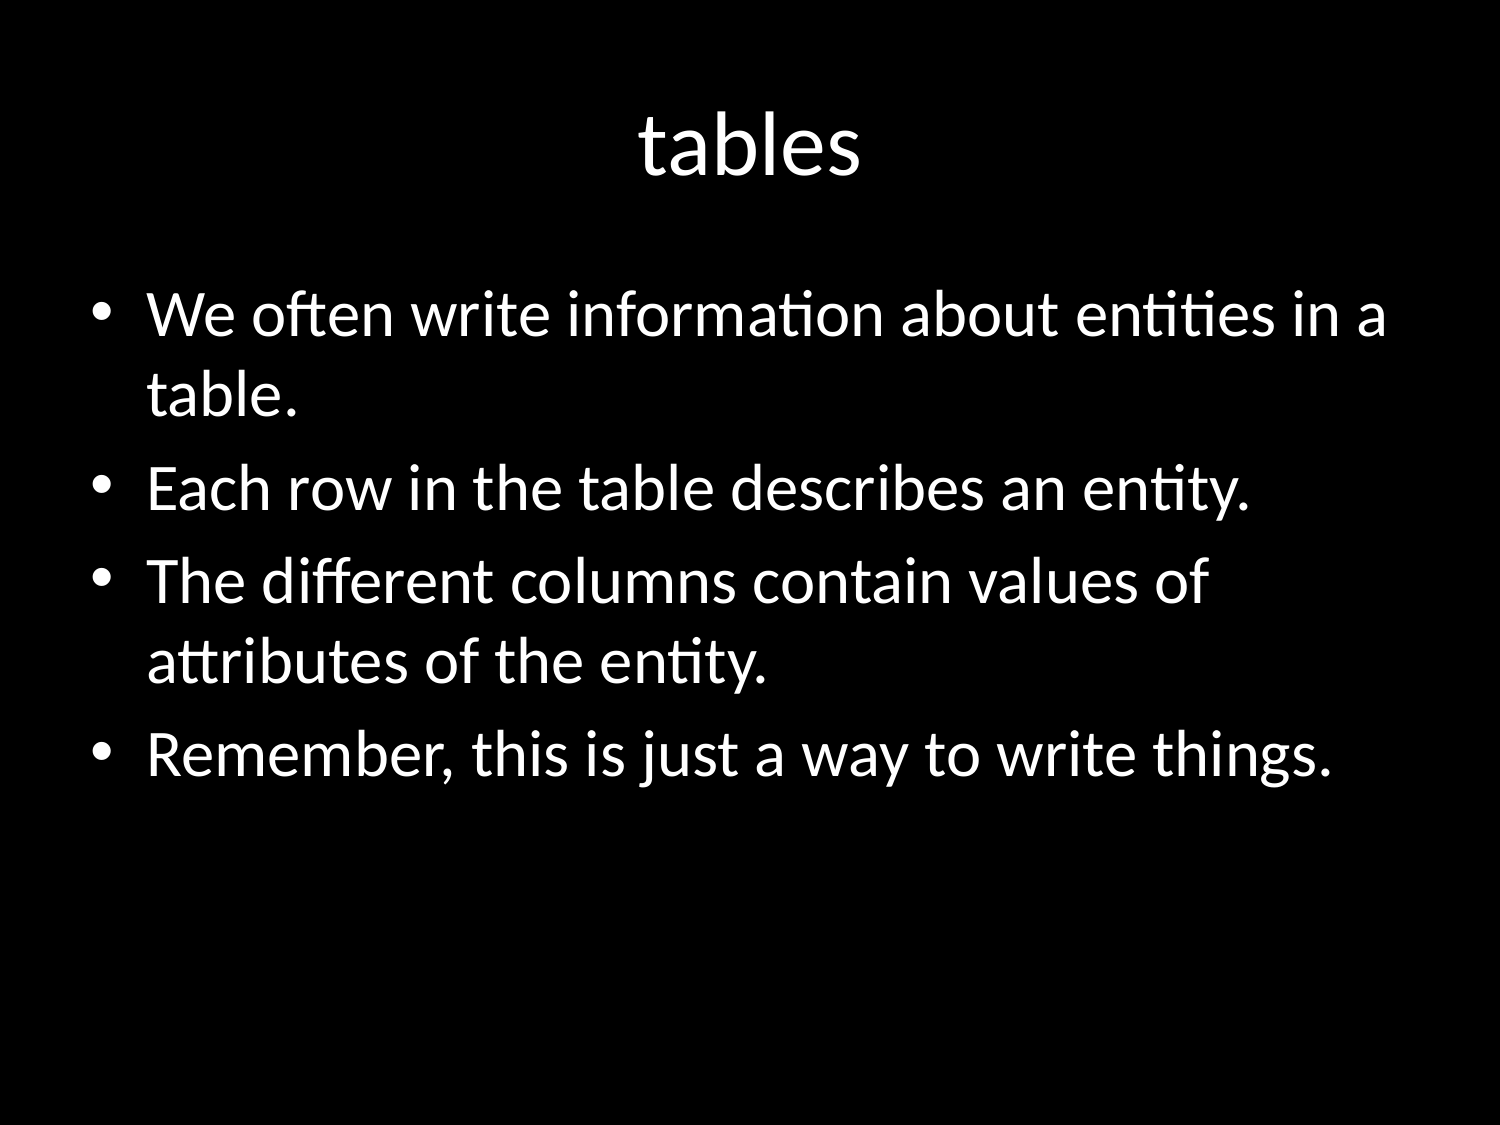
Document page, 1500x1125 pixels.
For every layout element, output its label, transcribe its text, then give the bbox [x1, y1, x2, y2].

title tables [75, 45, 1425, 233]
list We often write information about entities in a table. Each row in the table describes an entity. The different columns contain values of attributes of the entity. Remember, this is just a way to write things. [75, 262, 1425, 1005]
